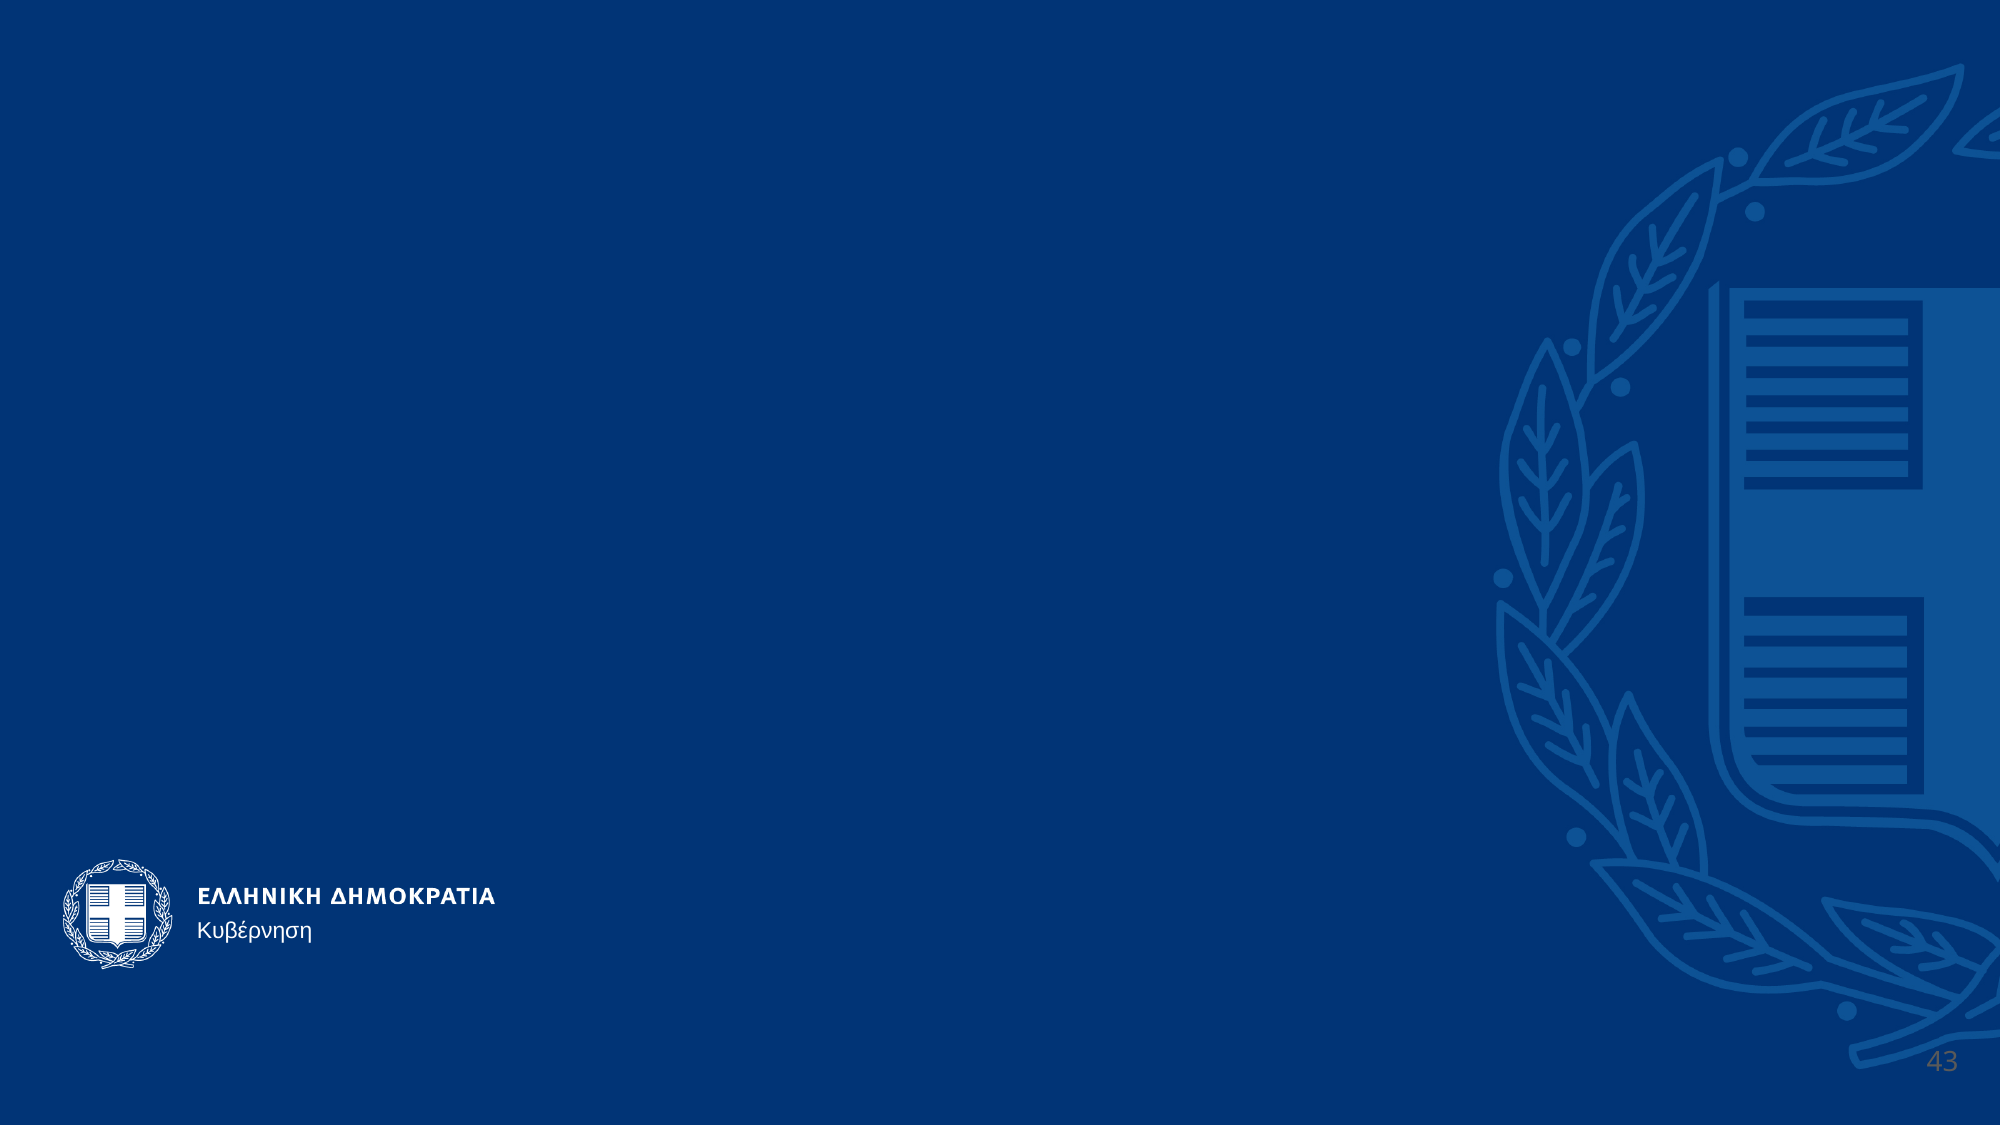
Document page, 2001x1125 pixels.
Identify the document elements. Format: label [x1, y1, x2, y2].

text_box [0, 0, 2000, 1125]
